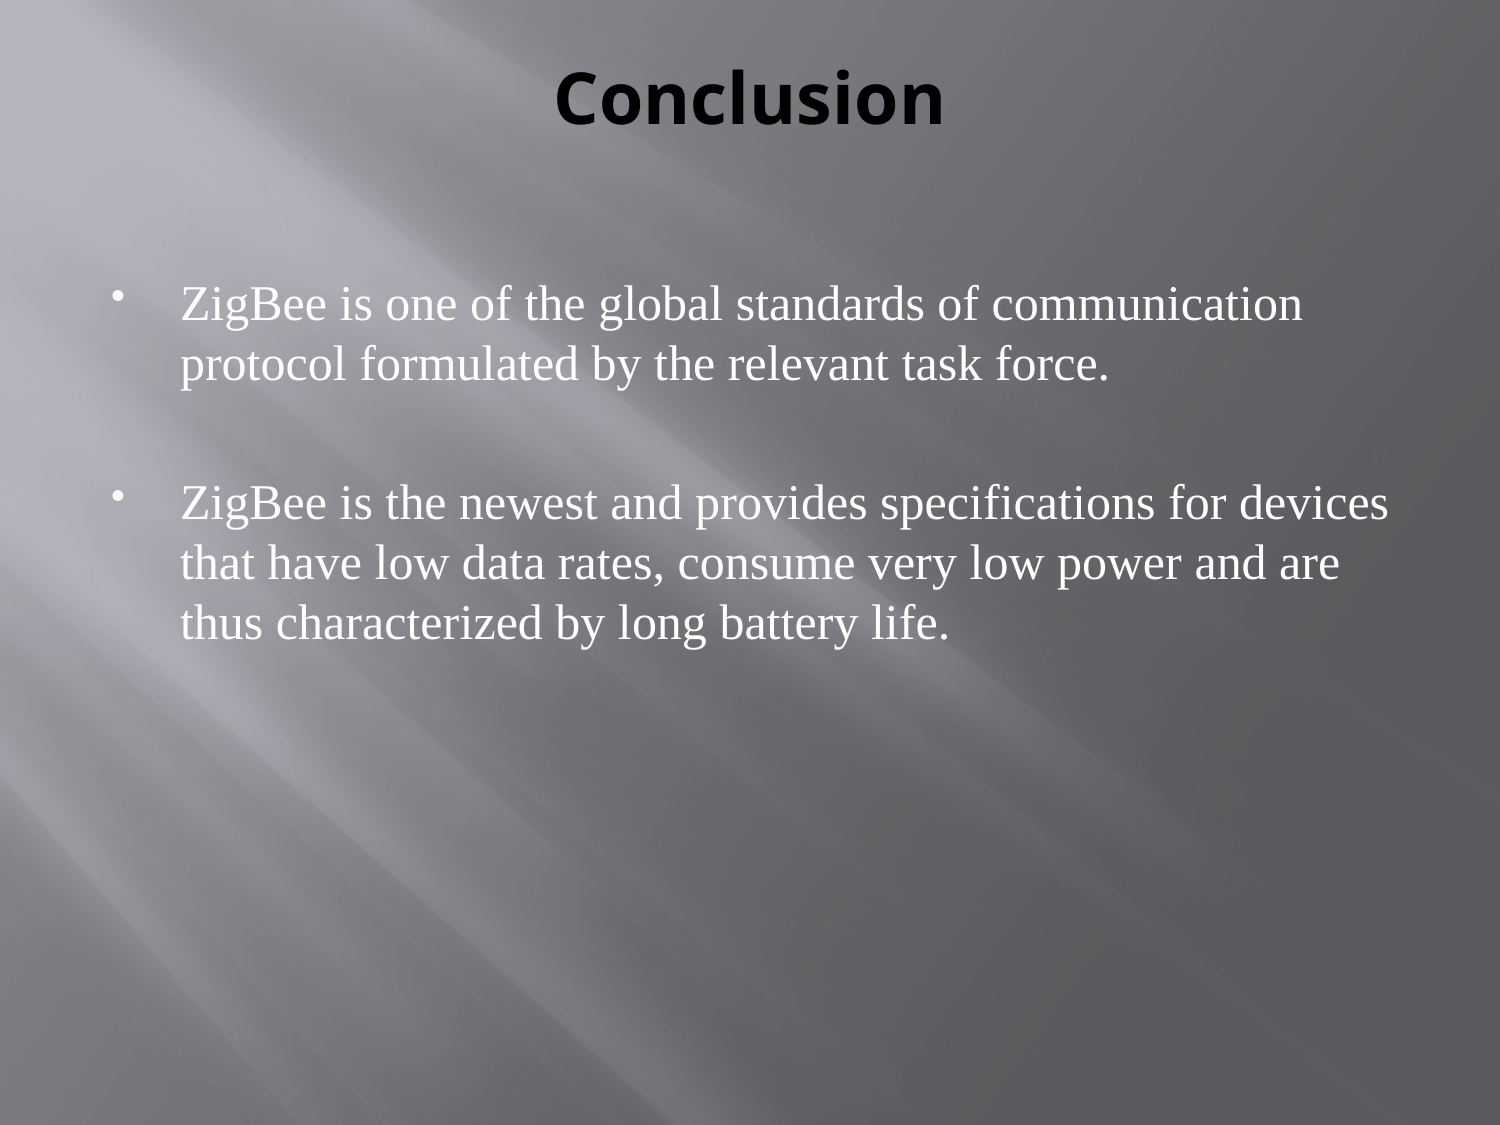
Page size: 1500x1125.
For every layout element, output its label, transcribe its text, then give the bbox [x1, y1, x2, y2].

title Conclusion [75, 45, 1425, 233]
list ZigBee is one of the global standards of communication protocol formulated by the relevant task force. ZigBee is the newest and provides specifications for devices that have low data rates, consume very low power and are thus characterized by long battery life. [74, 262, 1426, 1036]
